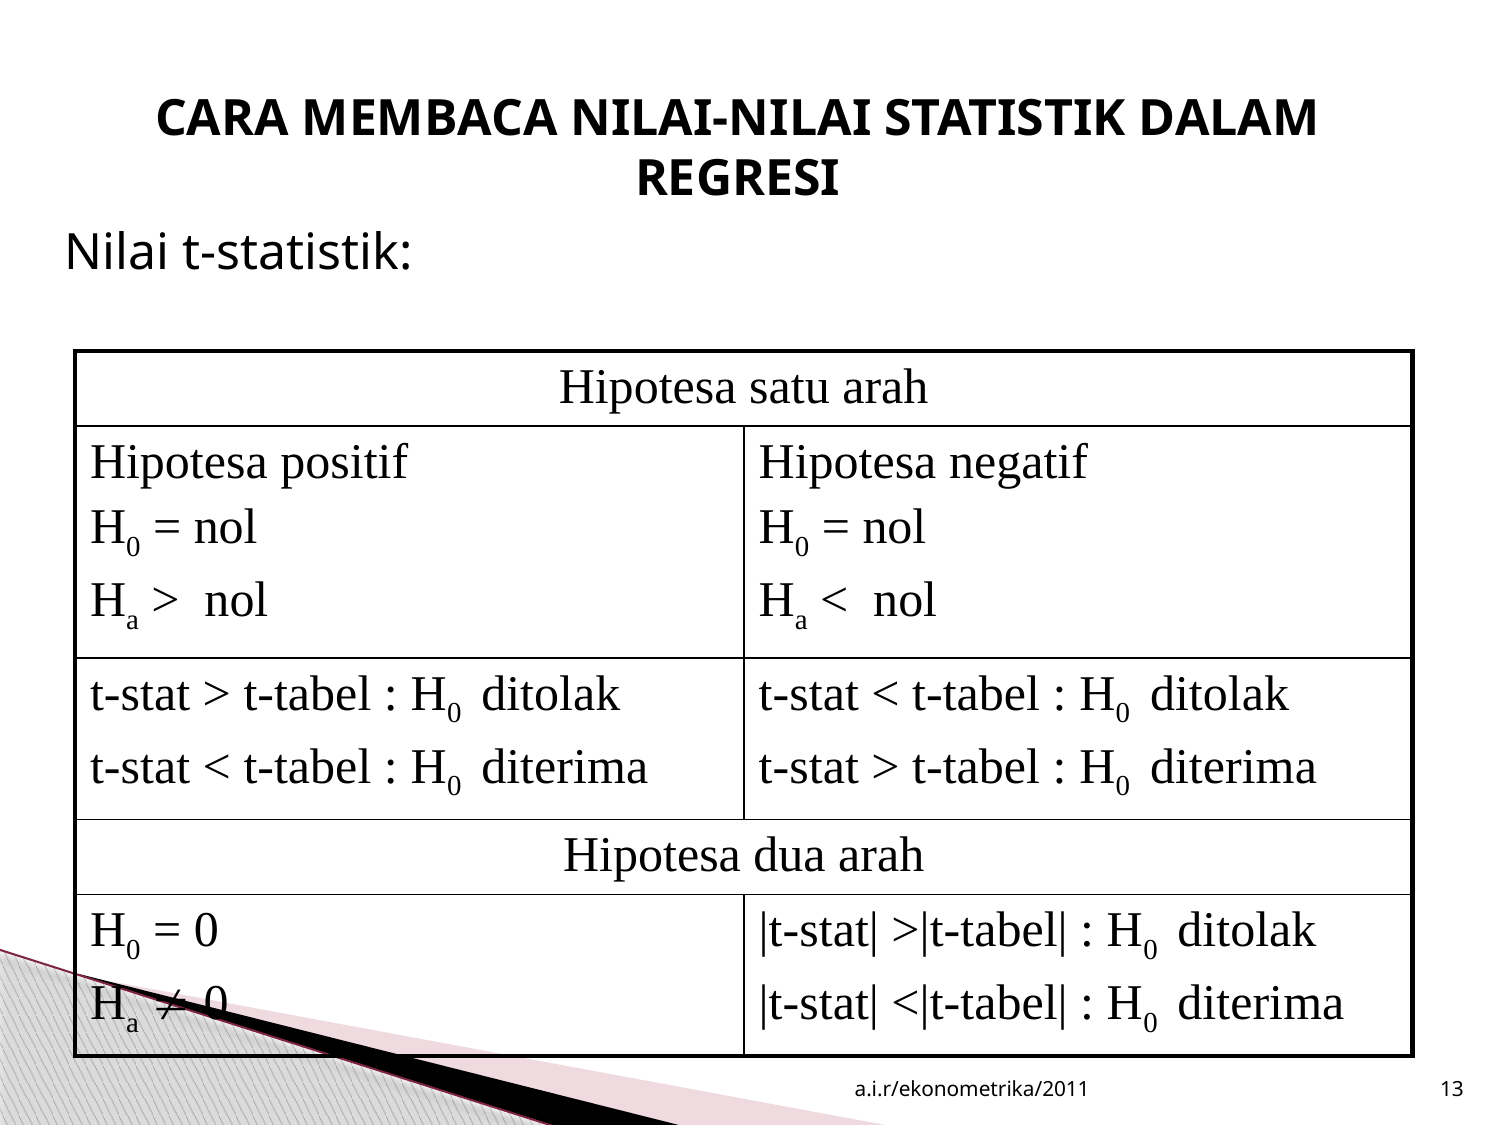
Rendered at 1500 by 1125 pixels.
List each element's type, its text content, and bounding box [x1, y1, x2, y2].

table_cell Hipotesa positif H0 = nol Ha > nol [77, 427, 743, 657]
footer a.i.r/ekonometrika/2011 [718, 1051, 1105, 1112]
table_cell t-stat > t-tabel : H0 ditolak t-stat < t-tabel : H0 diterima [77, 659, 743, 819]
text_box CARA MEMBACA NILAI-NILAI STATISTIK DALAM REGRESI [112, 77, 1363, 212]
table_cell H0 = 0 Ha  0 [77, 895, 743, 1054]
text_box Nilai t-statistik: [50, 212, 1425, 288]
table_header Hipotesa satu arah [77, 353, 1410, 425]
table_cell t-stat < t-tabel : H0 ditolak t-stat > t-tabel : H0 diterima [745, 659, 1410, 819]
table_cell Hipotesa negatif H0 = nol Ha < nol [745, 427, 1410, 657]
table_cell |t-stat| >|t-tabel| : H0 ditolak |t-stat| <|t-tabel| : H0 diterima [745, 895, 1410, 1054]
slide_number 13 [1418, 1051, 1479, 1112]
table_cell Hipotesa dua arah [77, 820, 1410, 894]
